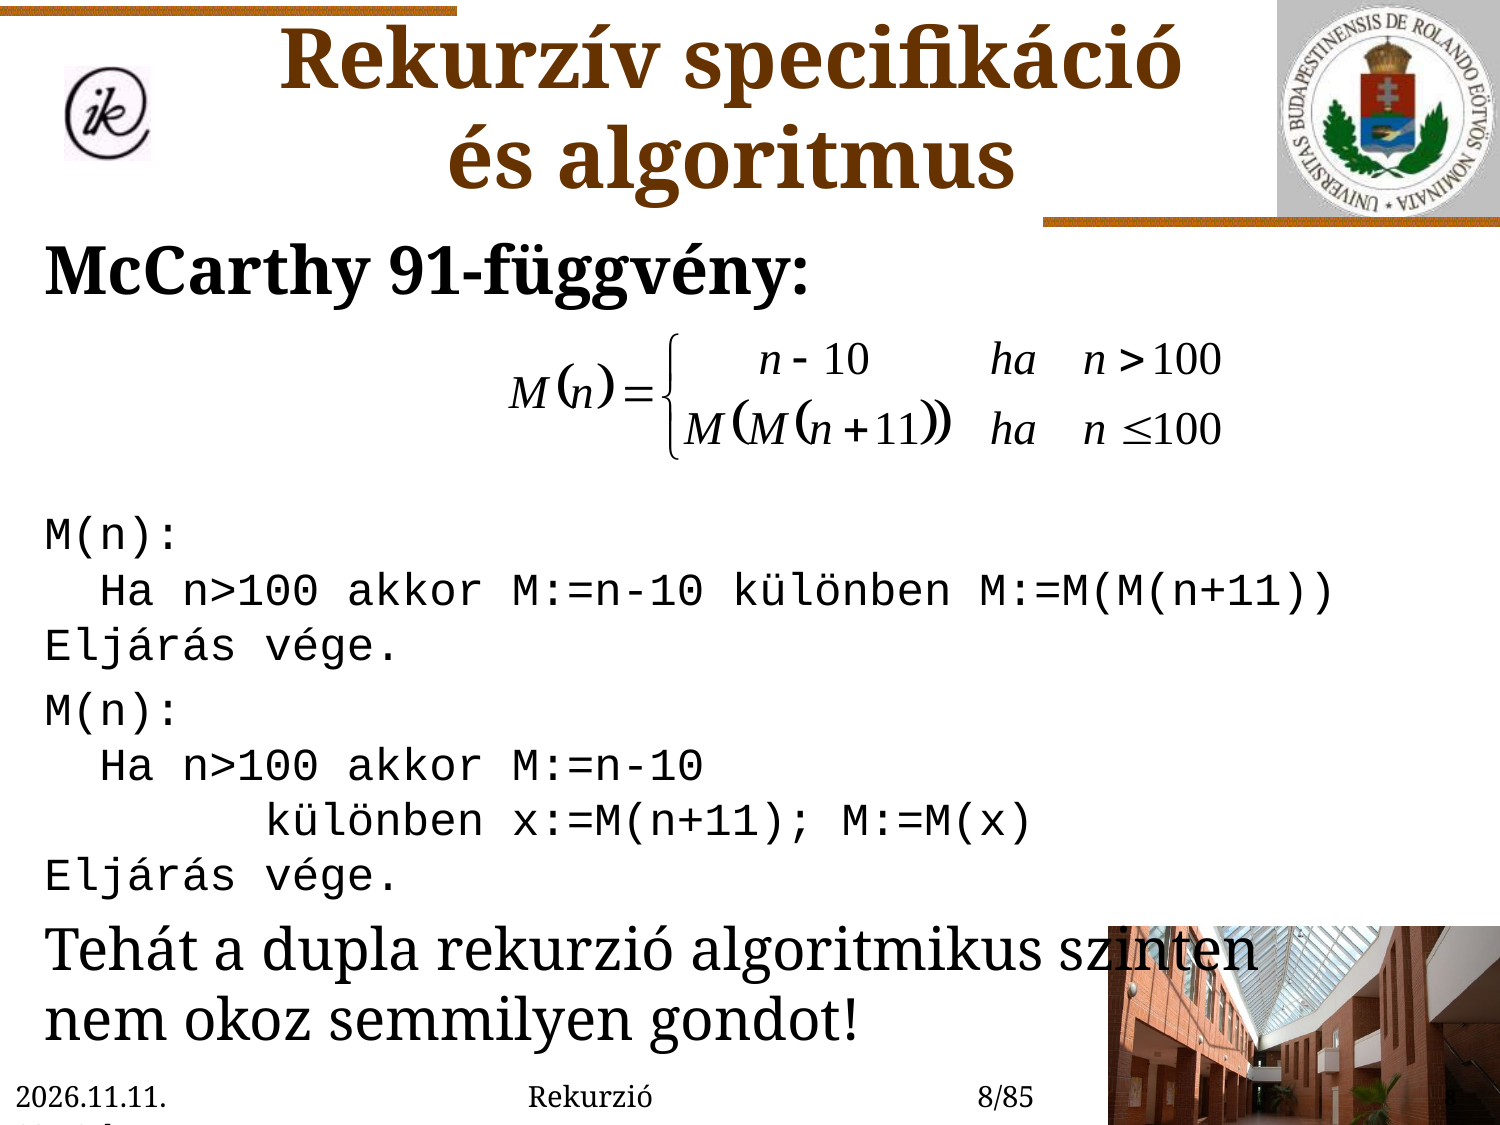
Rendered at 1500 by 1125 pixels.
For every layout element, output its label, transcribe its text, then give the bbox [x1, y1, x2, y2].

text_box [499, 326, 1229, 469]
footer Rekurzió [242, 1070, 939, 1125]
slide_number 8/85 [962, 1070, 1105, 1125]
picture [0, 0, 457, 24]
picture [1043, 0, 1500, 235]
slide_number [0, 1070, 242, 1125]
picture [64, 66, 151, 161]
title Rekurzív specifikáció és algoritmus [230, 14, 1235, 197]
text_box 8 [1246, 1077, 1471, 1125]
picture [1108, 926, 1500, 1125]
list McCarthy 91-függvény: M(n): Ha n>100 akkor M:=n-10 különben M:=M(M(n+11)) Eljárás vége. M(n): Ha n>100 akkor M:=n-10 különben x:=M(n+11); M:=M(x) Eljárás vége. Tehát a dupla rekurzió algoritmikus szinten nem okoz semmilyen gondot! [29, 220, 1471, 1035]
